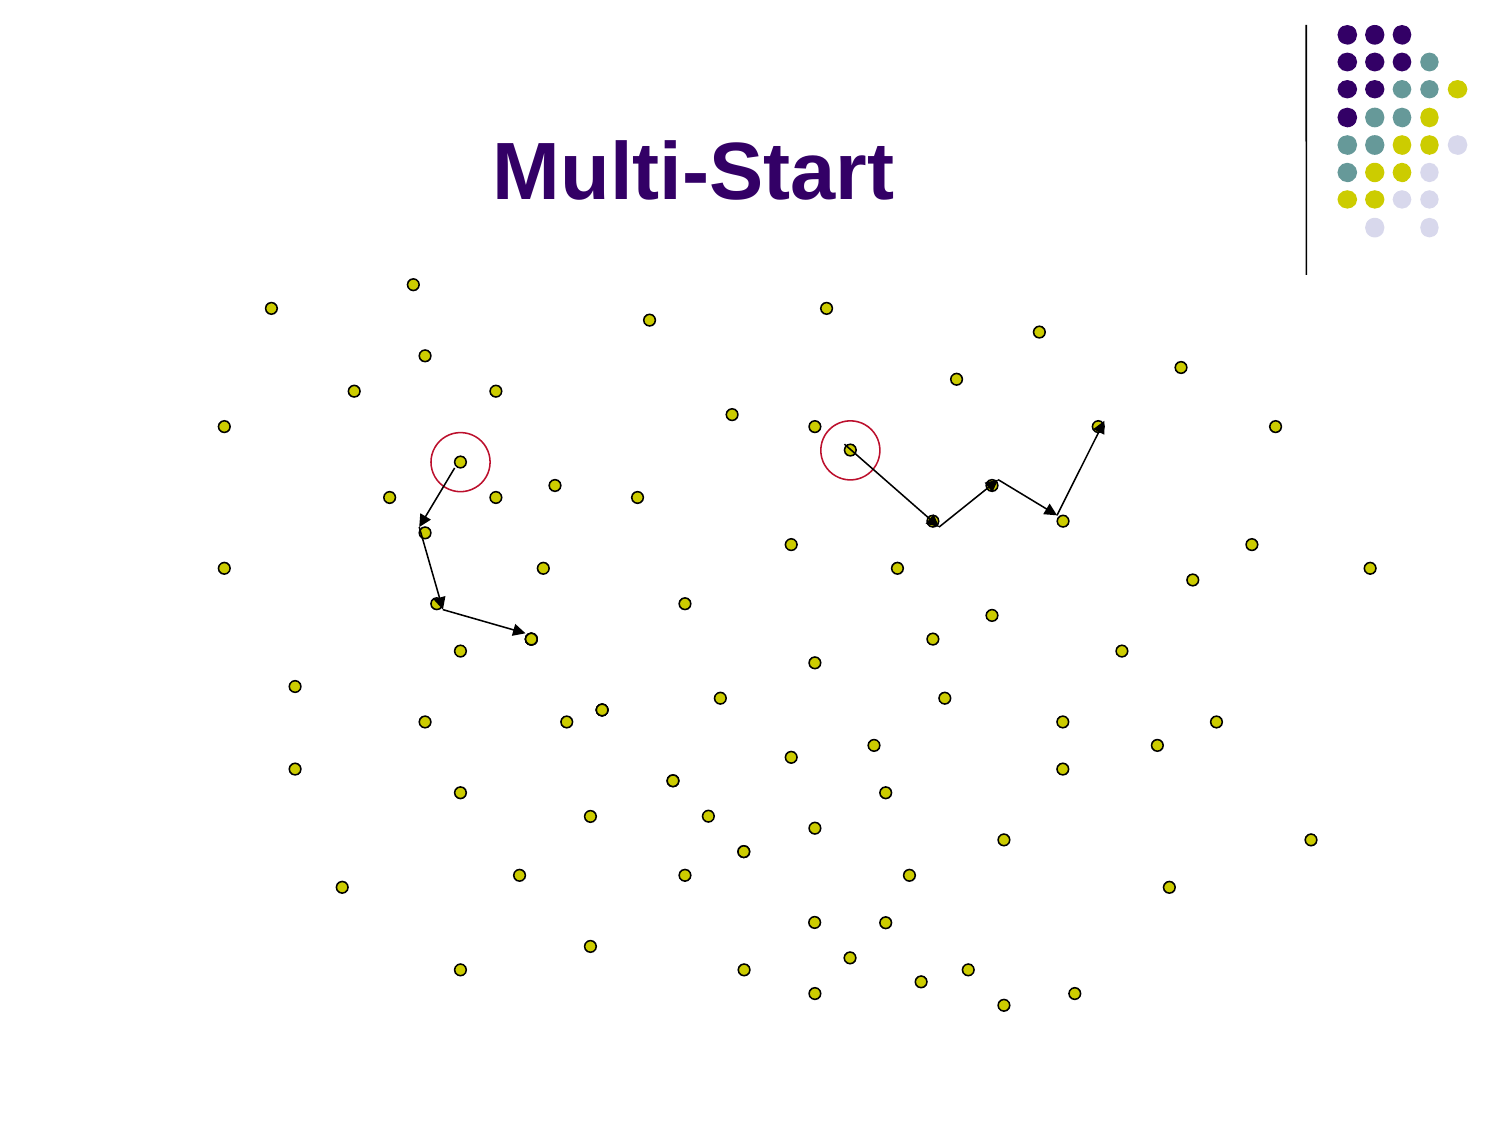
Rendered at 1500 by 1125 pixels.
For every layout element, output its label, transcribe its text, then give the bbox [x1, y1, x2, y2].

text_box [927, 633, 939, 645]
text_box [419, 527, 446, 609]
text_box Multi-Start [74, 10, 1313, 223]
text_box [950, 373, 963, 386]
text_box [809, 656, 821, 669]
text_box [1305, 834, 1317, 846]
text_box [998, 999, 1010, 1012]
text_box [938, 479, 998, 528]
text_box [1186, 574, 1199, 586]
text_box [1092, 420, 1102, 429]
text_box [809, 987, 821, 1000]
text_box [490, 491, 502, 504]
text_box [525, 633, 538, 645]
text_box [879, 916, 892, 929]
text_box [915, 976, 927, 988]
text_box [1056, 716, 1069, 728]
text_box [702, 810, 715, 823]
text_box [348, 385, 361, 398]
text_box [560, 716, 573, 728]
text_box [879, 786, 892, 799]
text_box [726, 408, 738, 421]
text_box [1210, 716, 1223, 728]
text_box [808, 916, 821, 929]
text_box [809, 420, 821, 433]
text_box [596, 704, 608, 716]
text_box [1116, 645, 1128, 657]
text_box [938, 692, 951, 705]
text_box [454, 964, 467, 976]
list [132, 350, 1439, 1000]
text_box [1057, 515, 1069, 528]
text_box [738, 964, 750, 976]
text_box [998, 834, 1010, 846]
text_box [430, 432, 491, 492]
text_box [336, 881, 349, 894]
text_box [289, 680, 301, 693]
text_box [737, 845, 750, 858]
text_box [820, 302, 833, 315]
text_box [998, 479, 1057, 516]
text_box [513, 869, 526, 882]
text_box [679, 597, 691, 610]
text_box [891, 562, 904, 575]
text_box [218, 562, 231, 575]
text_box [419, 349, 431, 362]
text_box [868, 739, 880, 752]
text_box [383, 491, 396, 504]
text_box [844, 444, 939, 527]
text_box [1269, 420, 1282, 433]
text_box [420, 527, 431, 539]
text_box [667, 774, 679, 787]
text_box [785, 538, 798, 551]
text_box [265, 302, 278, 315]
text_box [986, 609, 998, 622]
text_box [714, 692, 727, 705]
text_box [218, 420, 231, 433]
text_box [1163, 881, 1176, 894]
text_box [785, 751, 798, 764]
text_box [1175, 361, 1187, 374]
text_box [490, 385, 502, 398]
text_box [1033, 326, 1046, 338]
text_box [419, 716, 431, 728]
text_box [643, 314, 656, 326]
text_box [820, 420, 880, 480]
text_box [430, 598, 441, 610]
text_box [1056, 763, 1069, 775]
text_box [679, 869, 691, 882]
text_box [454, 645, 467, 657]
text_box [584, 810, 597, 823]
text_box [407, 278, 420, 291]
text_box [844, 952, 856, 964]
text_box [454, 786, 467, 799]
text_box [584, 940, 597, 953]
text_box [1056, 420, 1105, 516]
text_box [442, 609, 526, 636]
text_box [549, 479, 561, 492]
text_box [962, 964, 975, 976]
text_box [1246, 538, 1258, 551]
text_box [289, 763, 301, 775]
text_box [1151, 739, 1164, 752]
text_box [537, 562, 550, 575]
text_box [1364, 562, 1376, 575]
text_box [419, 467, 455, 527]
text_box [1068, 987, 1081, 1000]
text_box [631, 491, 644, 504]
text_box [809, 822, 821, 835]
text_box [903, 869, 916, 882]
